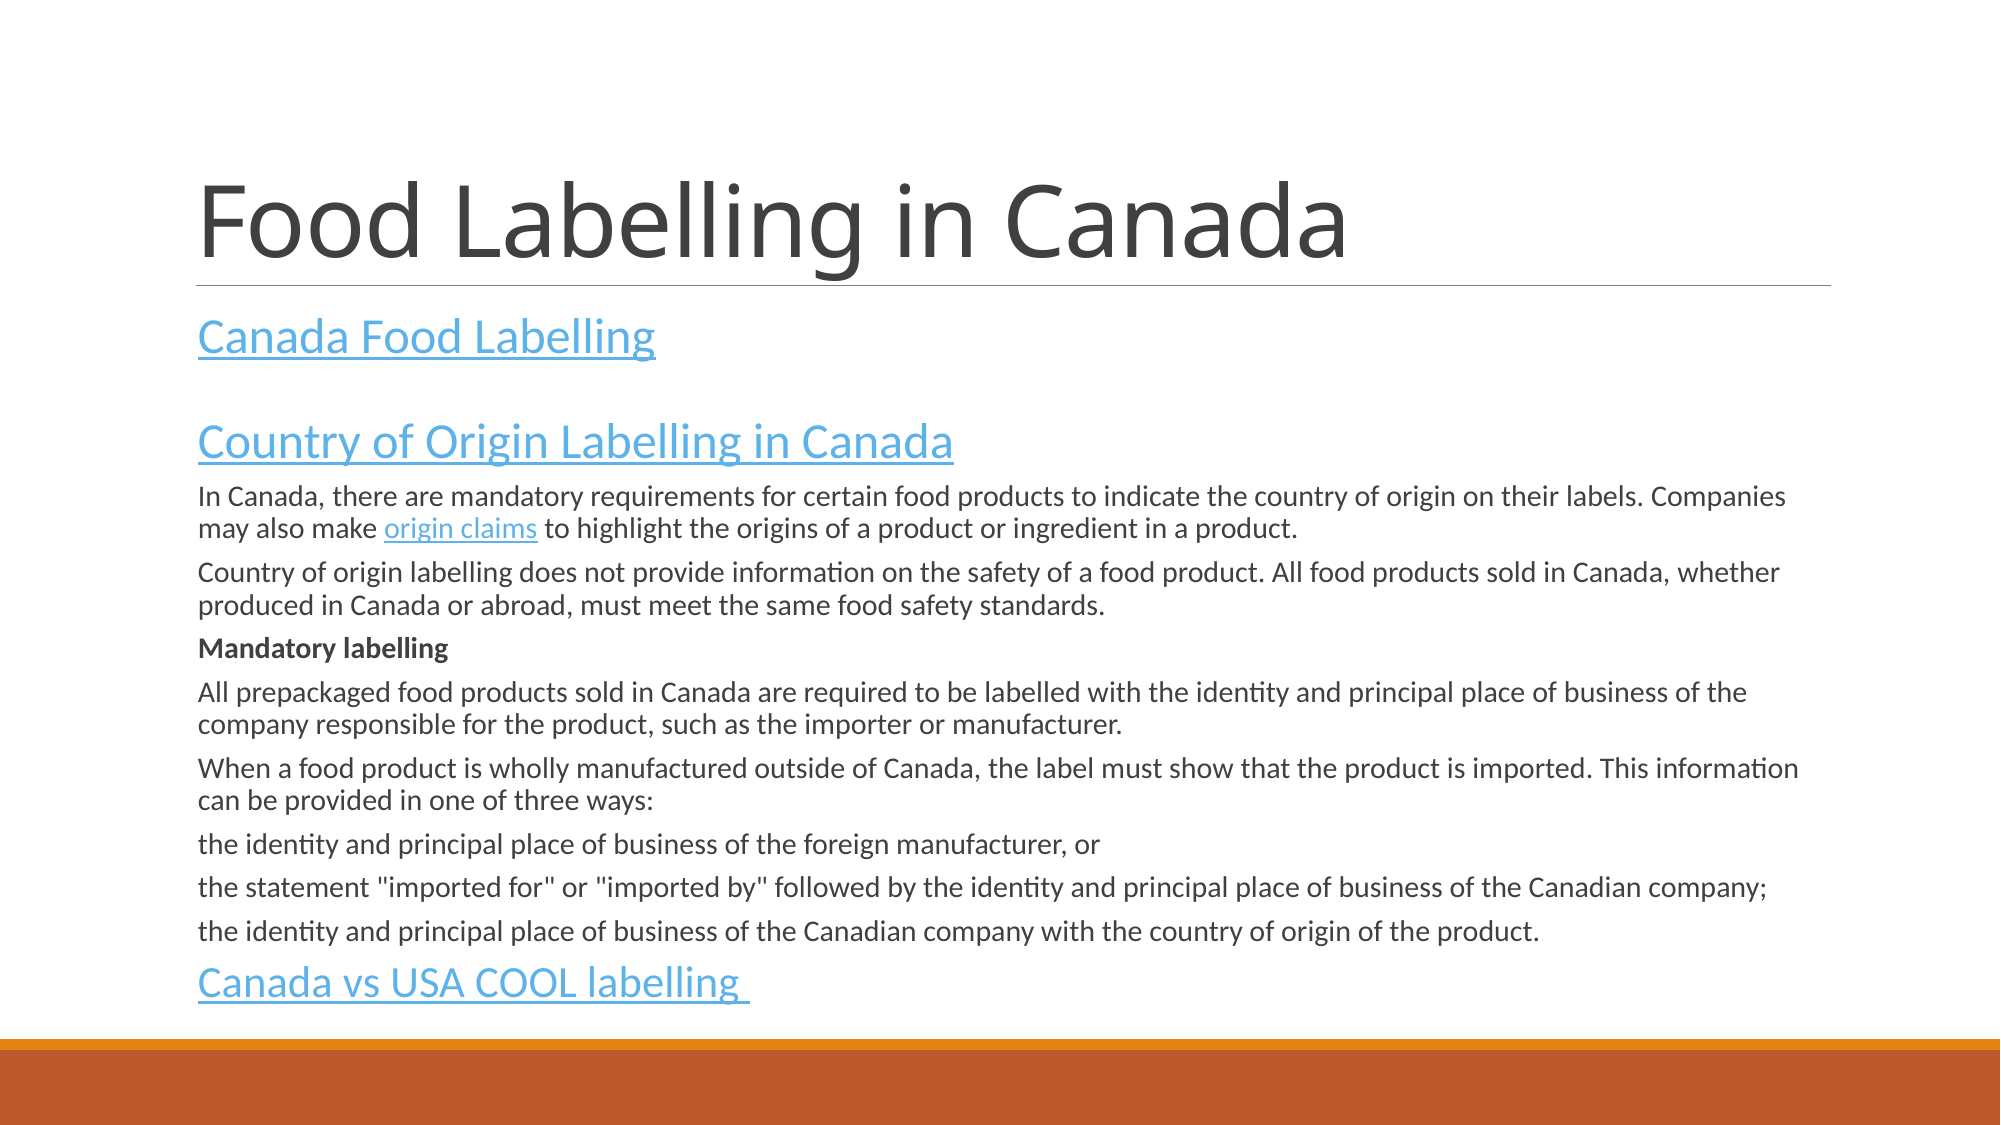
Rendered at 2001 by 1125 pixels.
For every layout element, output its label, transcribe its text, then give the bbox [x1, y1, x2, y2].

title Food Labelling in Canada [180, 47, 1830, 285]
list Canada Food Labelling Country of Origin Labelling in Canada In Canada, there are mandatory requirements for certain food products to indicate the country of origin on their labels. Companies may also make origin claims to highlight the origins of a product or ingredient in a product. Country of origin labelling does not provide information on the safety of a food product. All food products sold in Canada, whether produced in Canada or abroad, must meet the same food safety standards. Mandatory labelling All prepackaged food products sold in Canada are required to be labelled with the identity and principal place of business of the company responsible for the product, such as the importer or manufacturer. When a food product is wholly manufactured outside of Canada, the label must show that the product is imported. This information can be provided in one of three ways: the identity and principal place of business of the foreign manufacturer, or the statement "imported for" or "imported by" followed by the identity and principal place of business of the Canadian company; the identity and principal place of business of the Canadian company with the country of origin of the product. Canada vs USA COOL labelling [180, 302, 1830, 1031]
